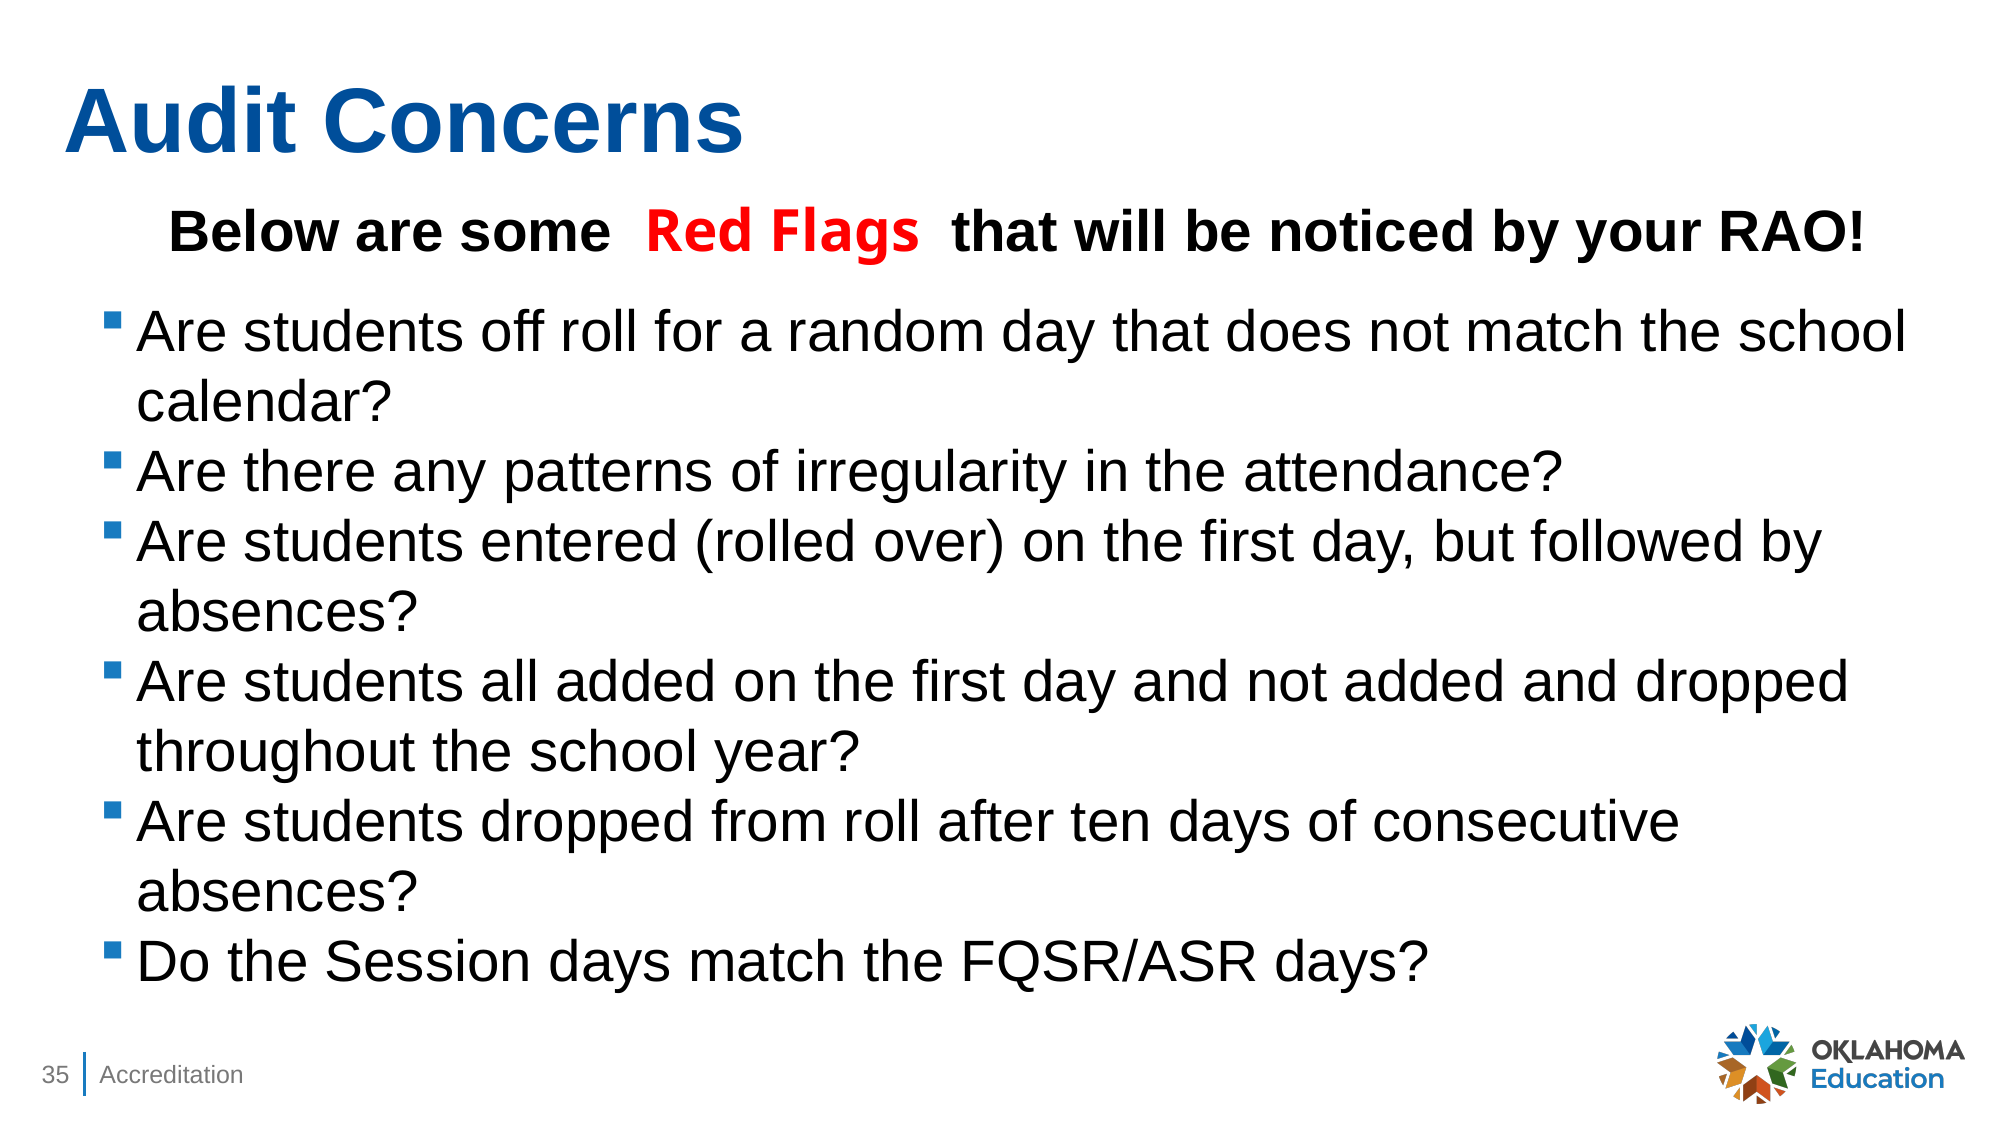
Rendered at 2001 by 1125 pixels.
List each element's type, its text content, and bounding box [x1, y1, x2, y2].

list Below are some Red Flags that will be noticed by your RAO! Are students off roll for a random day that does not match the school calendar? Are there any patterns of irregularity in the attendance? Are students entered (rolled over) on the first day, but followed by absences? Are students all added on the first day and not added and dropped throughout the school year? Are students dropped from roll after ten days of consecutive absences? Do the Session days match the FQSR/ASR days? [84, 185, 1952, 1044]
picture [1717, 1024, 1965, 1104]
title Audit Concerns [48, 32, 1952, 214]
footer Accreditation [85, 1043, 1063, 1104]
slide_number 35 [0, 1043, 85, 1104]
